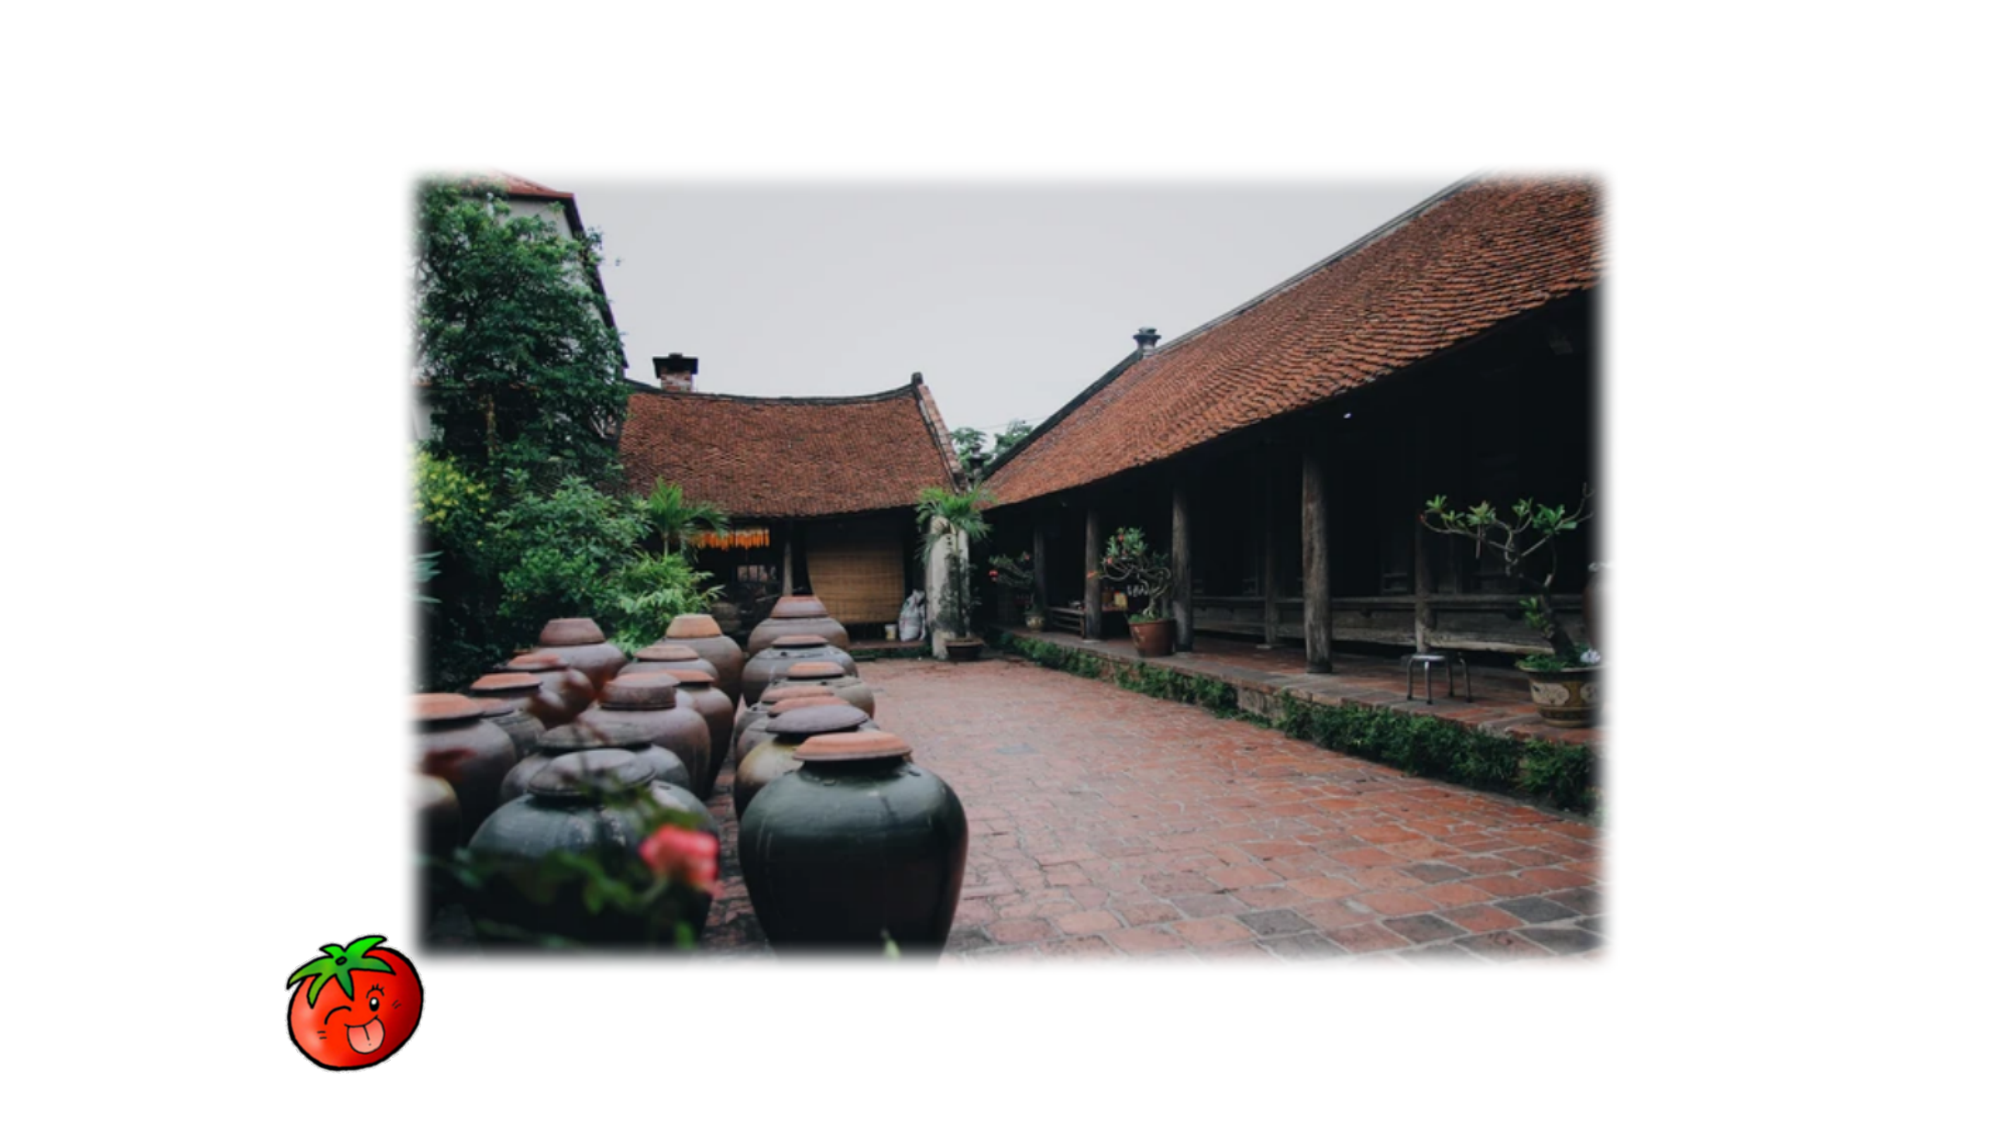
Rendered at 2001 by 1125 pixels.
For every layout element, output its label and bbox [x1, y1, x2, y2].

picture [246, 162, 1620, 1107]
